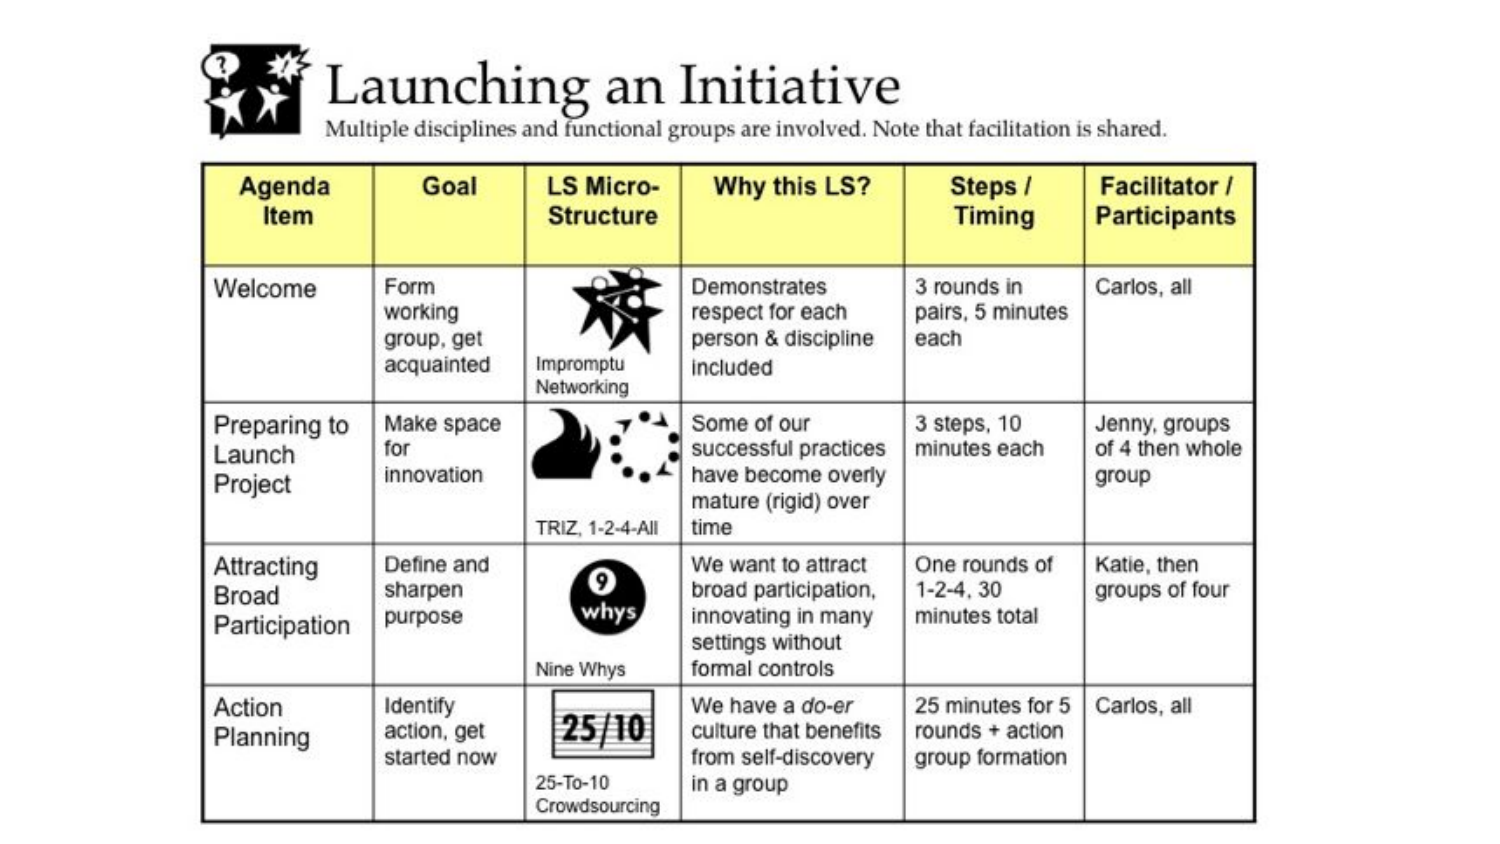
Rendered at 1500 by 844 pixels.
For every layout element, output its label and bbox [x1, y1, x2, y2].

list [166, 6, 1283, 844]
